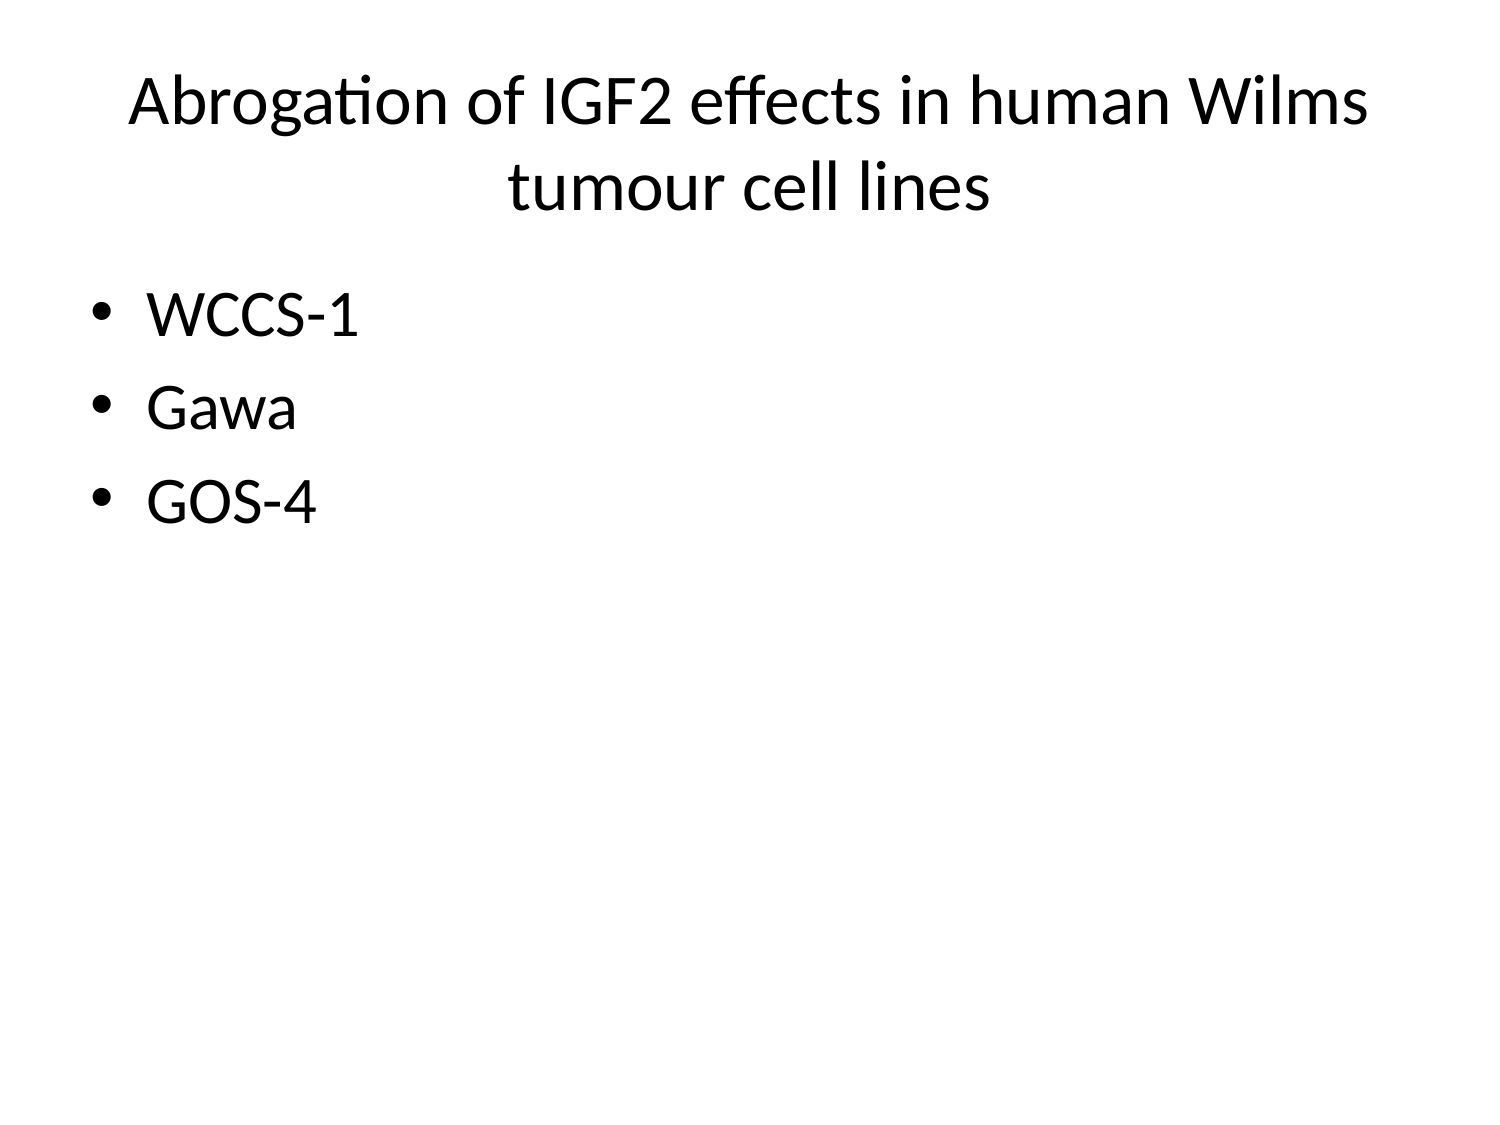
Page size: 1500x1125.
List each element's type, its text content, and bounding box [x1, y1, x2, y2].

list WCCS-1 Gawa GOS-4 [75, 262, 1425, 1005]
title Abrogation of IGF2 effects in human Wilms tumour cell lines [75, 45, 1425, 233]
